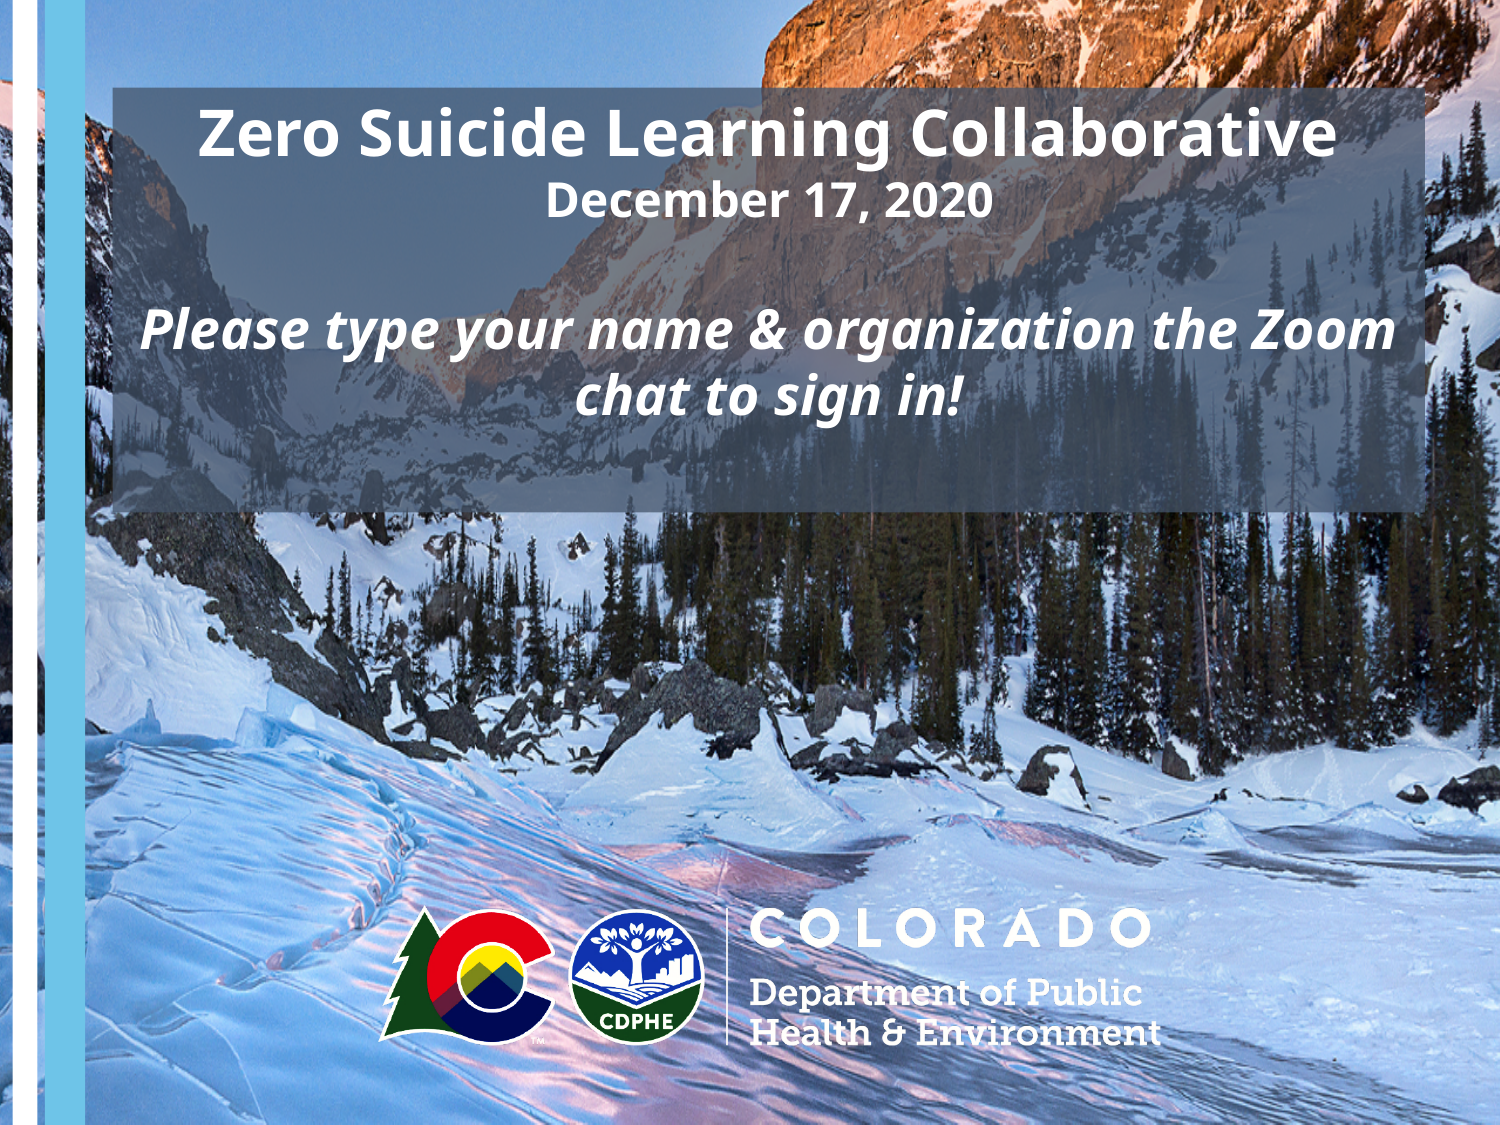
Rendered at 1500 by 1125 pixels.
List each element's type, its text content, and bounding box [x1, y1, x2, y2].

picture [0, 0, 11, 1125]
text_box [149, 862, 1413, 1088]
picture [86, 0, 1500, 1125]
text_box [44, 0, 86, 1125]
picture [38, 0, 44, 1125]
title Zero Suicide Learning Collaborative December 17, 2020 Please type your name & organization the Zoom chat to sign in! [112, 87, 1425, 513]
text_box [11, 0, 38, 1125]
